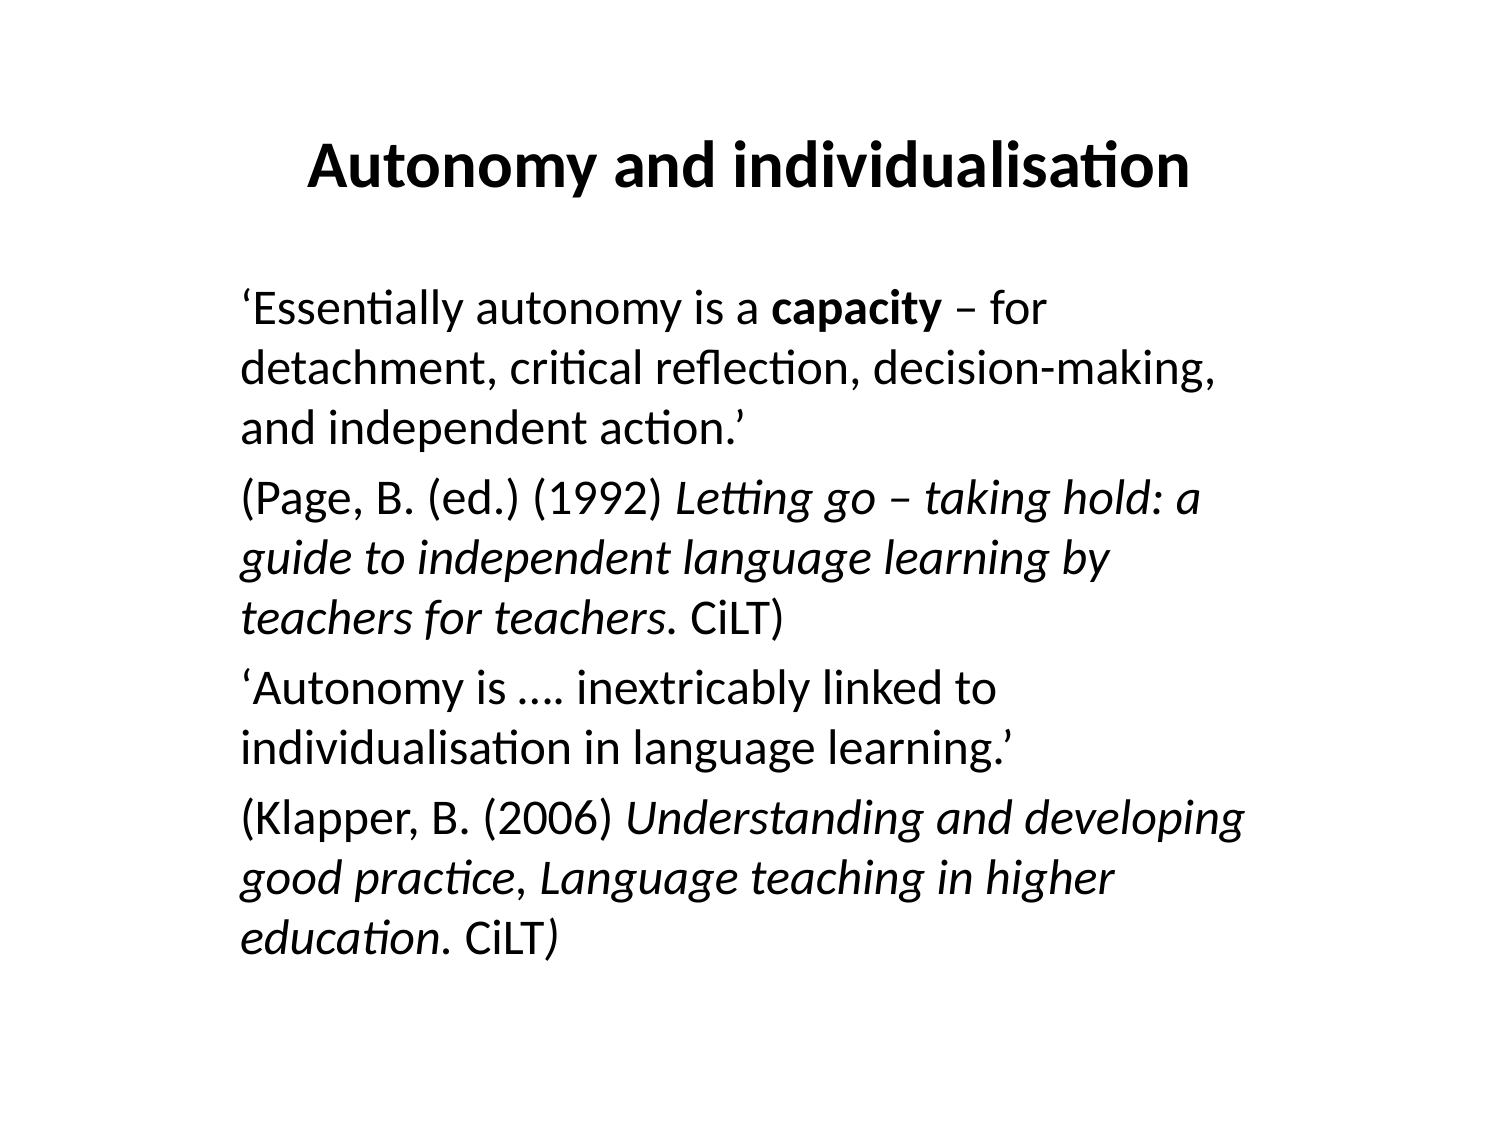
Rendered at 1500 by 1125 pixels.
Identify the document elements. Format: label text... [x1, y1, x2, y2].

title Autonomy and individualisation [112, 101, 1388, 220]
subtitle ‘Essentially autonomy is a capacity – for detachment, critical reflection, decision-making, and independent action.’ (Page, B. (ed.) (1992) Letting go – taking hold: a guide to independent language learning by teachers for teachers. CiLT) ‘Autonomy is …. inextricably linked to individualisation in language learning.’ (Klapper, B. (2006) Understanding and developing good practice, Language teaching in higher education. CiLT) [225, 267, 1275, 1000]
